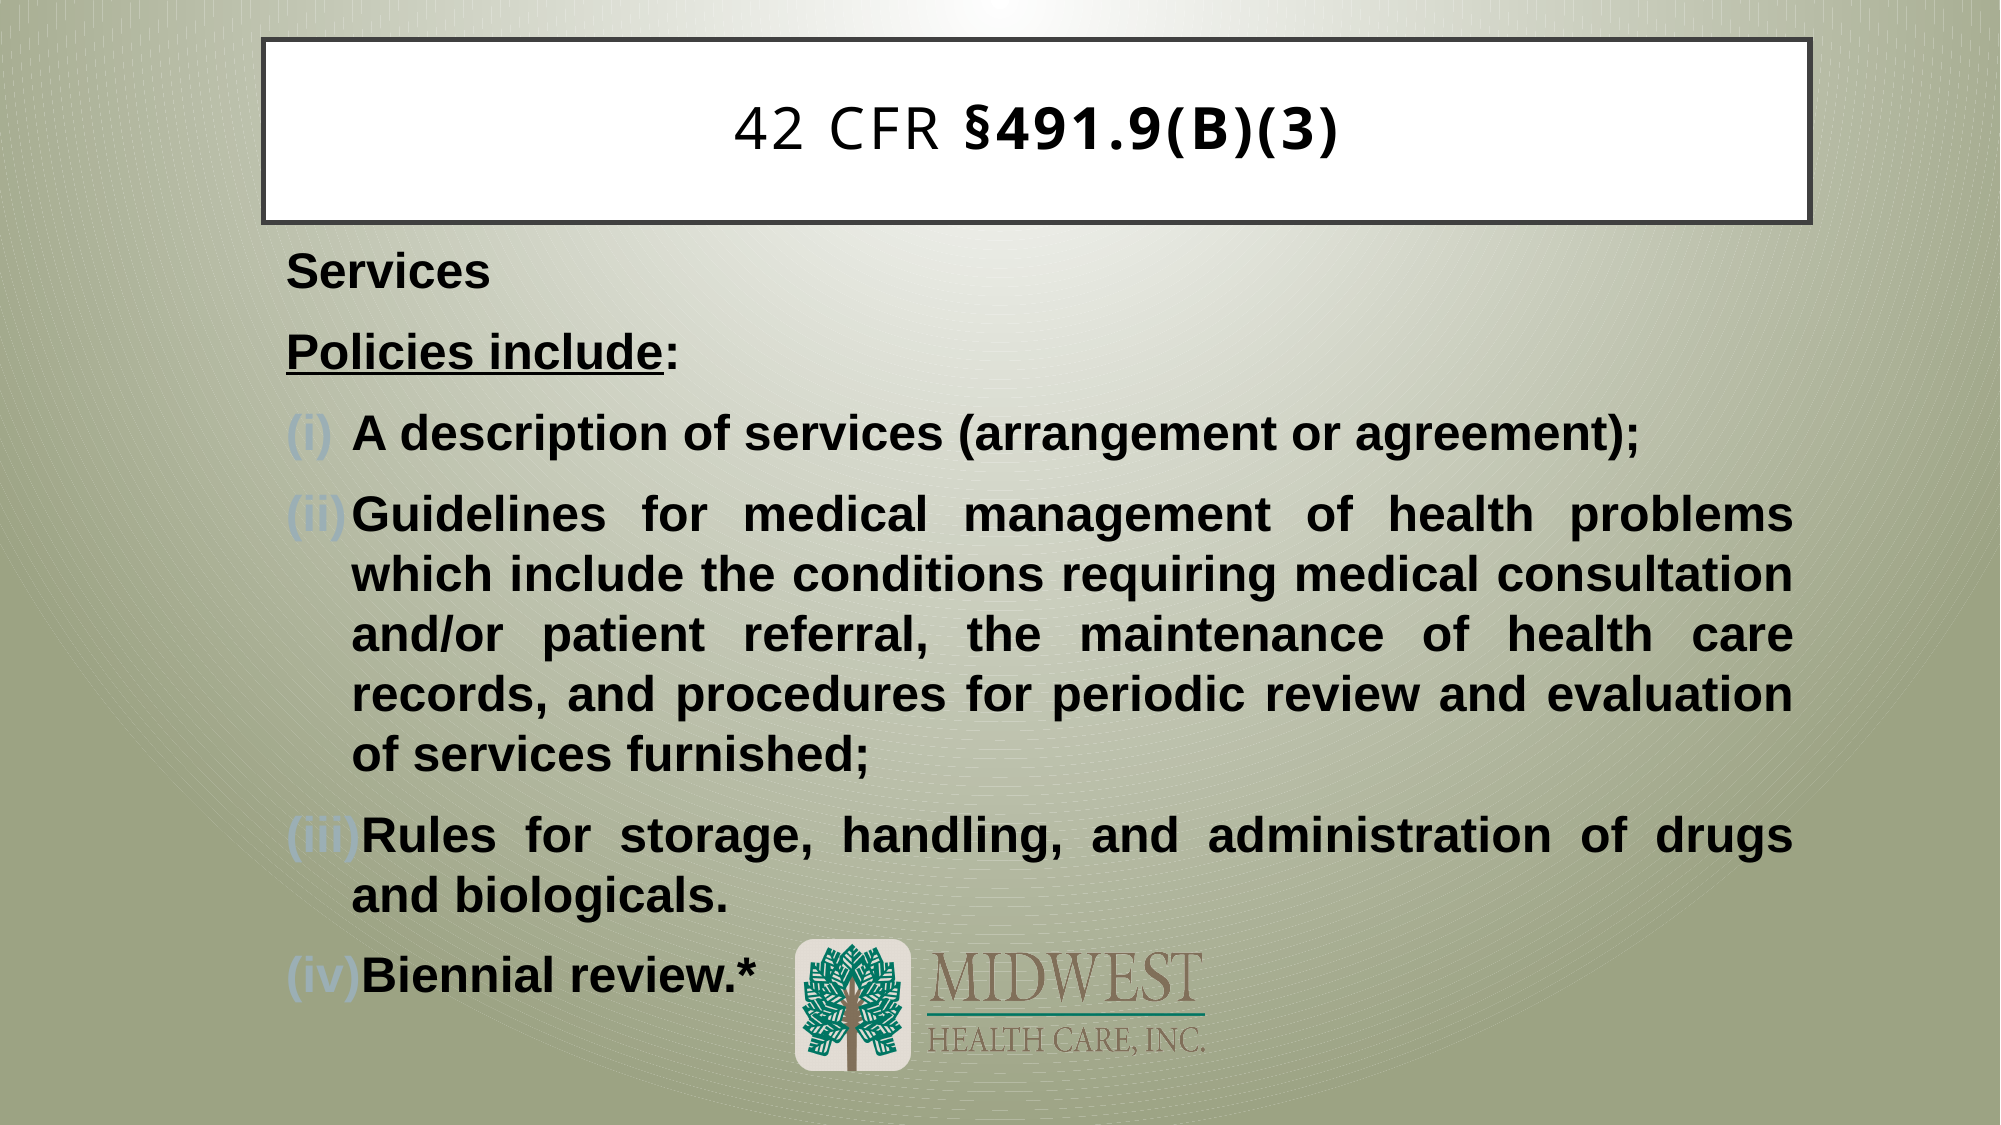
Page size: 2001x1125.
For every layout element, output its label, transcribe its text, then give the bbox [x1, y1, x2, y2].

title 42 CFR §491.9(b)(3) [261, 37, 1813, 225]
list Services Policies include: A description of services (arrangement or agreement); Guidelines for medical management of health problems which include the conditions requiring medical consultation and/or patient referral, the maintenance of health care records, and procedures for periodic review and evaluation of services furnished; Rules for storage, handling, and administration of drugs and biologicals. Biennial review.* [263, 231, 1810, 940]
picture [795, 939, 1205, 1071]
